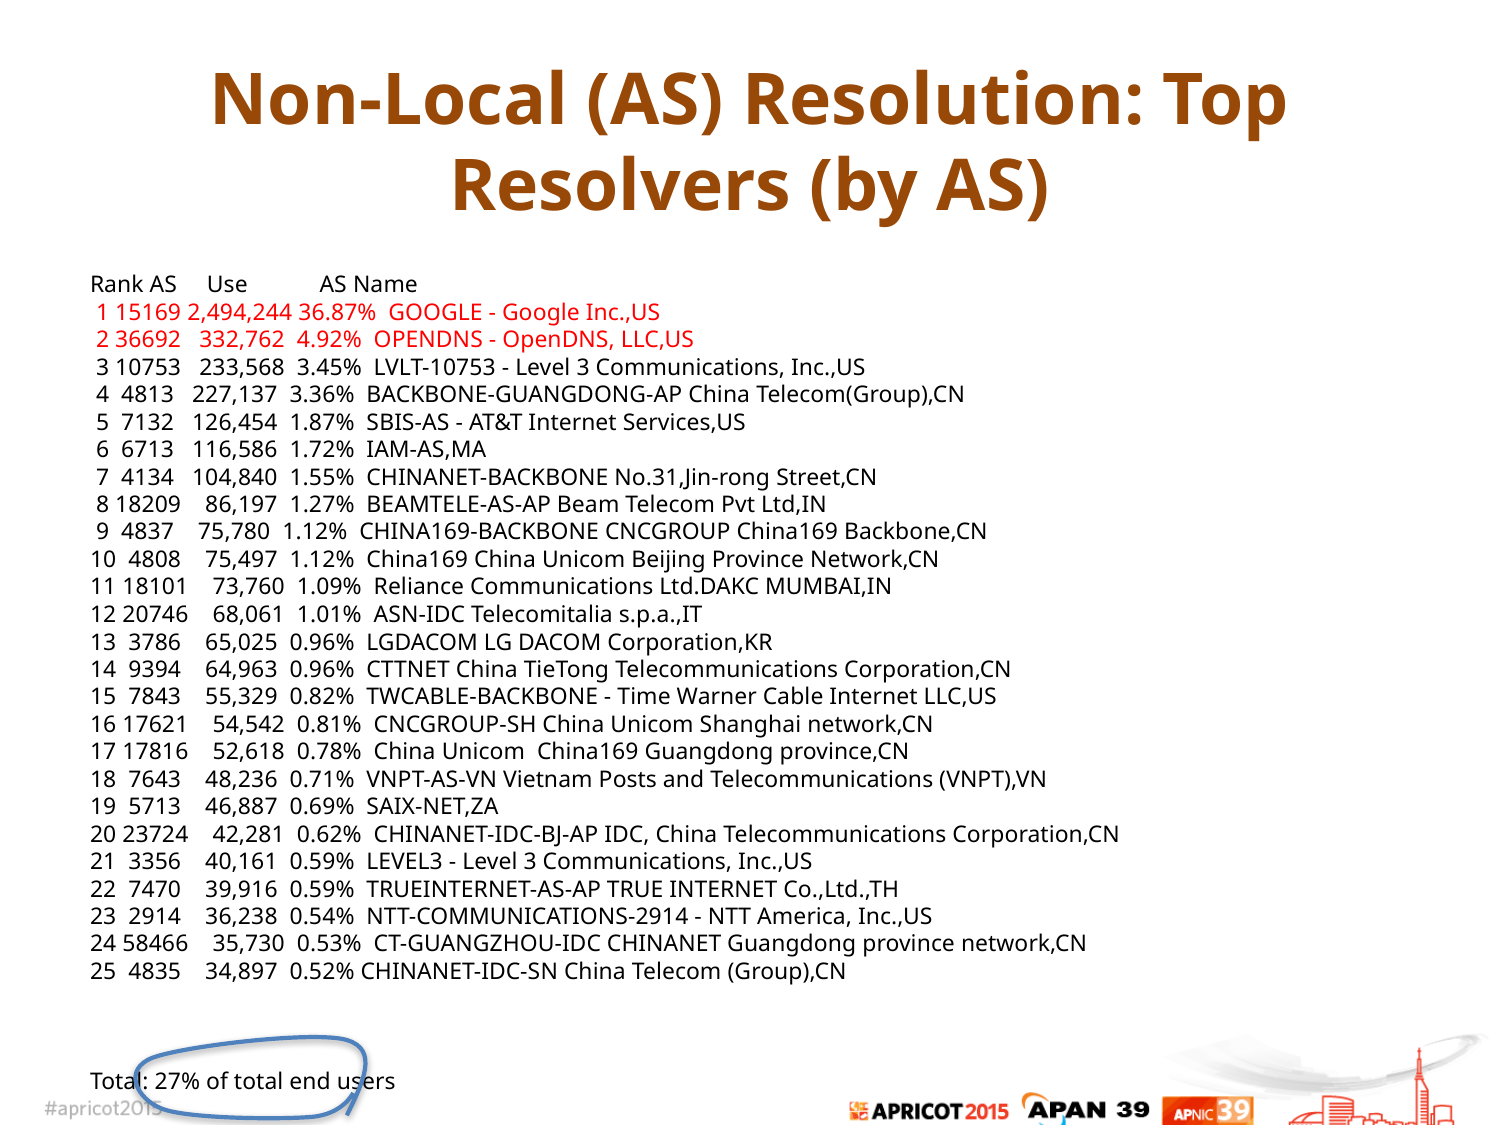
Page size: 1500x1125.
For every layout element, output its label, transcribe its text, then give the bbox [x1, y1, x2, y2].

title Non-Local (AS) Resolution: Top Resolvers (by AS) [75, 45, 1425, 233]
list Rank AS Use AS Name 1 15169 2,494,244 36.87% GOOGLE - Google Inc.,US 2 36692 332,762 4.92% OPENDNS - OpenDNS, LLC,US 3 10753 233,568 3.45% LVLT-10753 - Level 3 Communications, Inc.,US 4 4813 227,137 3.36% BACKBONE-GUANGDONG-AP China Telecom(Group),CN 5 7132 126,454 1.87% SBIS-AS - AT&T Internet Services,US 6 6713 116,586 1.72% IAM-AS,MA 7 4134 104,840 1.55% CHINANET-BACKBONE No.31,Jin-rong Street,CN 8 18209 86,197 1.27% BEAMTELE-AS-AP Beam Telecom Pvt Ltd,IN 9 4837 75,780 1.12% CHINA169-BACKBONE CNCGROUP China169 Backbone,CN 10 4808 75,497 1.12% China169 China Unicom Beijing Province Network,CN 11 18101 73,760 1.09% Reliance Communications Ltd.DAKC MUMBAI,IN 12 20746 68,061 1.01% ASN-IDC Telecomitalia s.p.a.,IT 13 3786 65,025 0.96% LGDACOM LG DACOM Corporation,KR 14 9394 64,963 0.96% CTTNET China TieTong Telecommunications Corporation,CN 15 7843 55,329 0.82% TWCABLE-BACKBONE - Time Warner Cable Internet LLC,US 16 17621 54,542 0.81% CNCGROUP-SH China Unicom Shanghai network,CN 17 17816 52,618 0.78% China Unicom China169 Guangdong province,CN 18 7643 48,236 0.71% VNPT-AS-VN Vietnam Posts and Telecommunications (VNPT),VN 19 5713 46,887 0.69% SAIX-NET,ZA 20 23724 42,281 0.62% CHINANET-IDC-BJ-AP IDC, China Telecommunications Corporation,CN 21 3356 40,161 0.59% LEVEL3 - Level 3 Communications, Inc.,US 22 7470 39,916 0.59% TRUEINTERNET-AS-AP TRUE INTERNET Co.,Ltd.,TH 23 2914 36,238 0.54% NTT-COMMUNICATIONS-2914 - NTT America, Inc.,US 24 58466 35,730 0.53% CT-GUANGZHOU-IDC CHINANET Guangdong province network,CN 25 4835 34,897 0.52% CHINANET-IDC-SN China Telecom (Group),CN Total: 27% of total end users [75, 262, 1460, 1005]
text_box [133, 1034, 368, 1121]
picture [0, 0, 1500, 1125]
